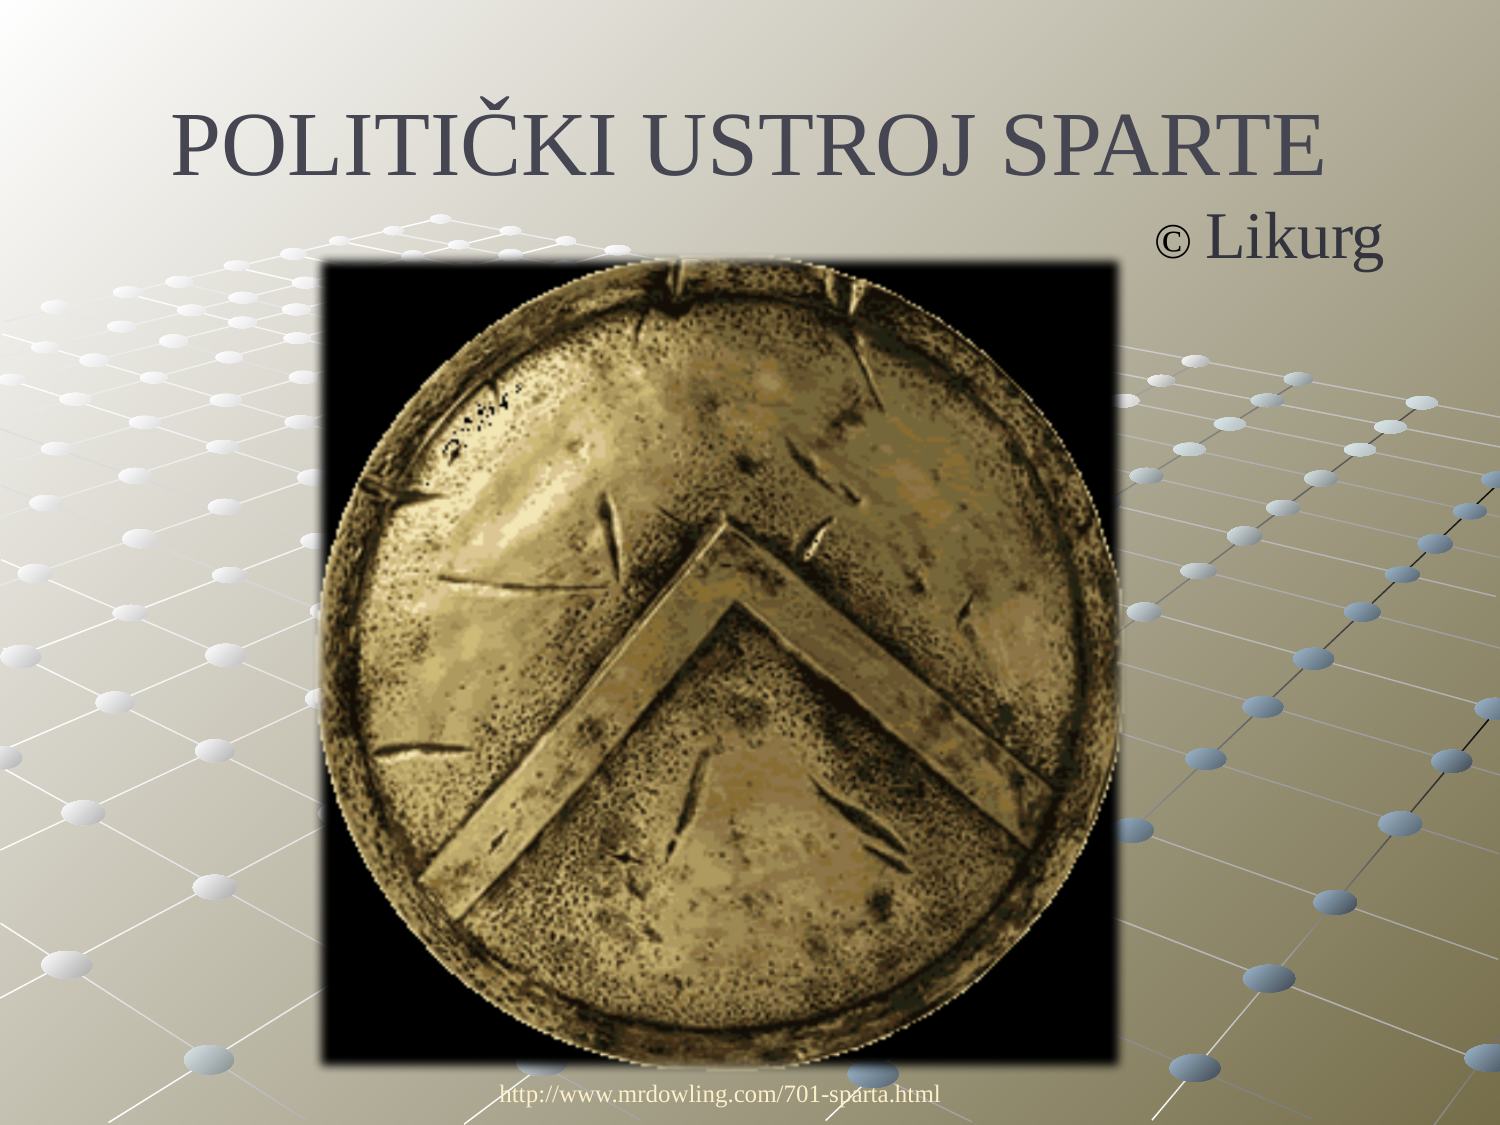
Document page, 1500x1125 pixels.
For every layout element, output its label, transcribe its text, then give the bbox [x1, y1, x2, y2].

text_box http://www.mrdowling.com/701-sparta.html [324, 1083, 1117, 1116]
text_box © Likurg [1139, 184, 1500, 280]
title POLITIČKI USTROJ SPARTE [75, 45, 1425, 233]
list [312, 252, 1129, 1076]
